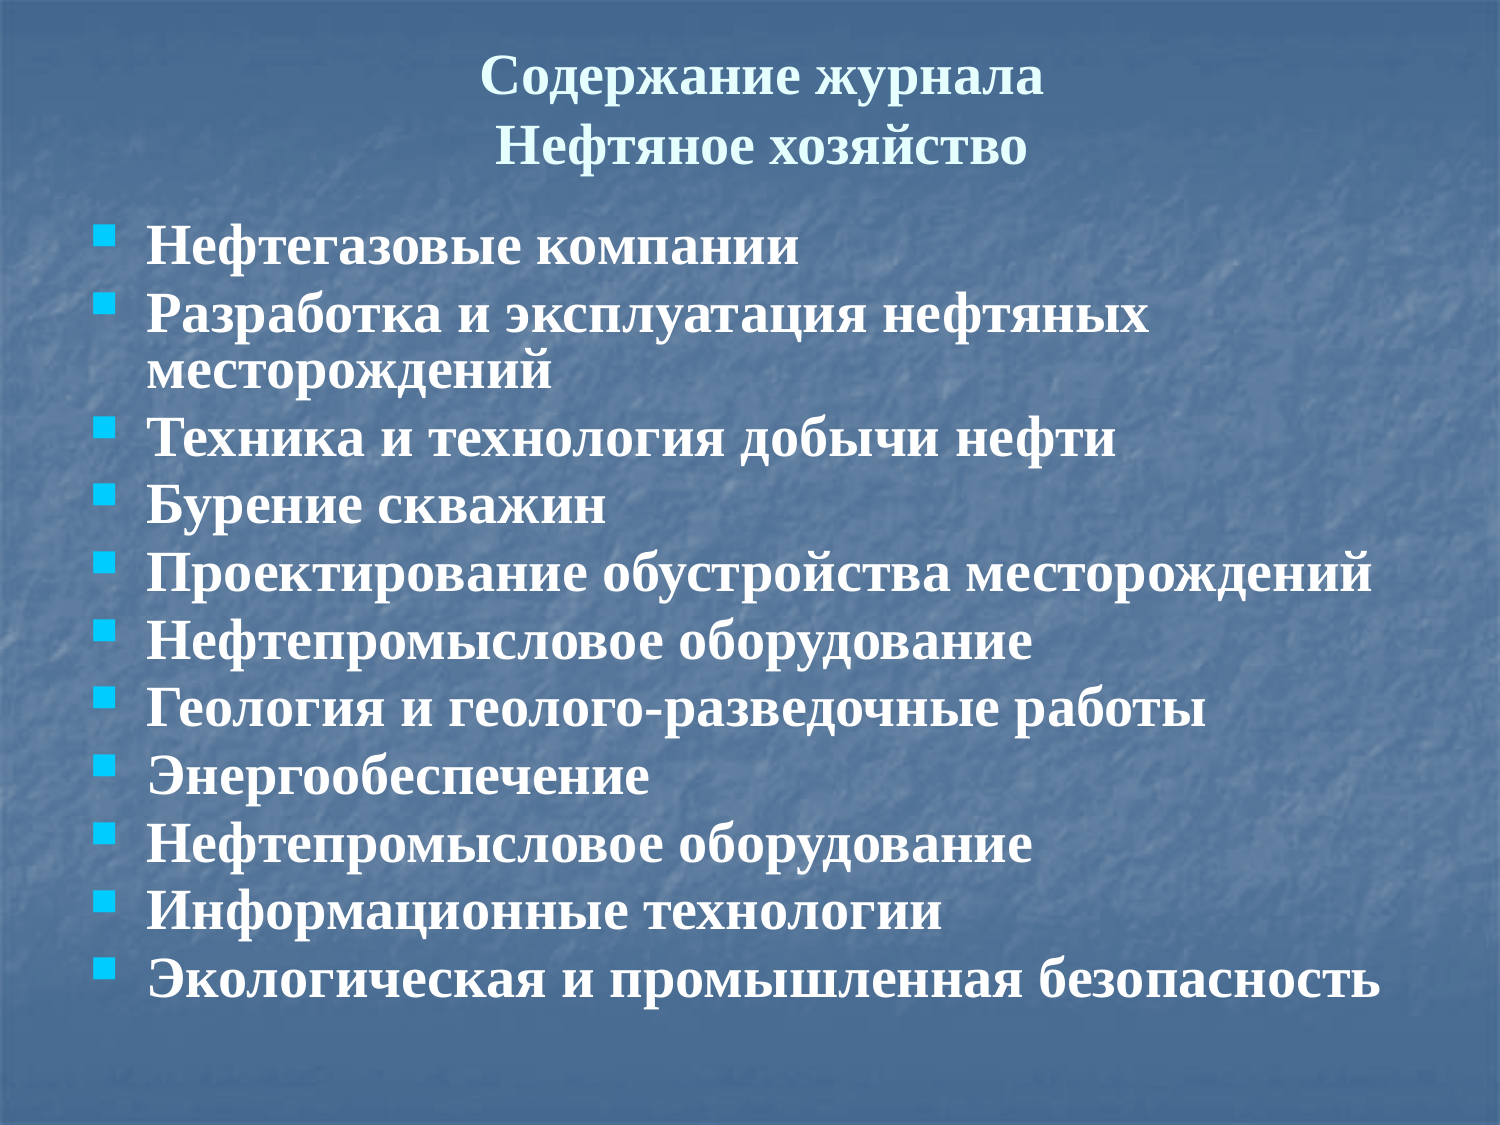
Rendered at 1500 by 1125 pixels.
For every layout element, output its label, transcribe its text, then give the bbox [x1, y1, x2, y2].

list Нефтегазовые компании Разработка и эксплуатация нефтяных месторождений Техника и технология добычи нефти Бурение скважин Проектирование обустройства месторождений Нефтепромысловое оборудование Геология и геолого-разведочные работы Энергообеспечение Нефтепромысловое оборудование Информационные технологии Экологическая и промышленная безопасность [74, 212, 1448, 1076]
title Содержание журнала Нефтяное хозяйство [87, 37, 1438, 212]
